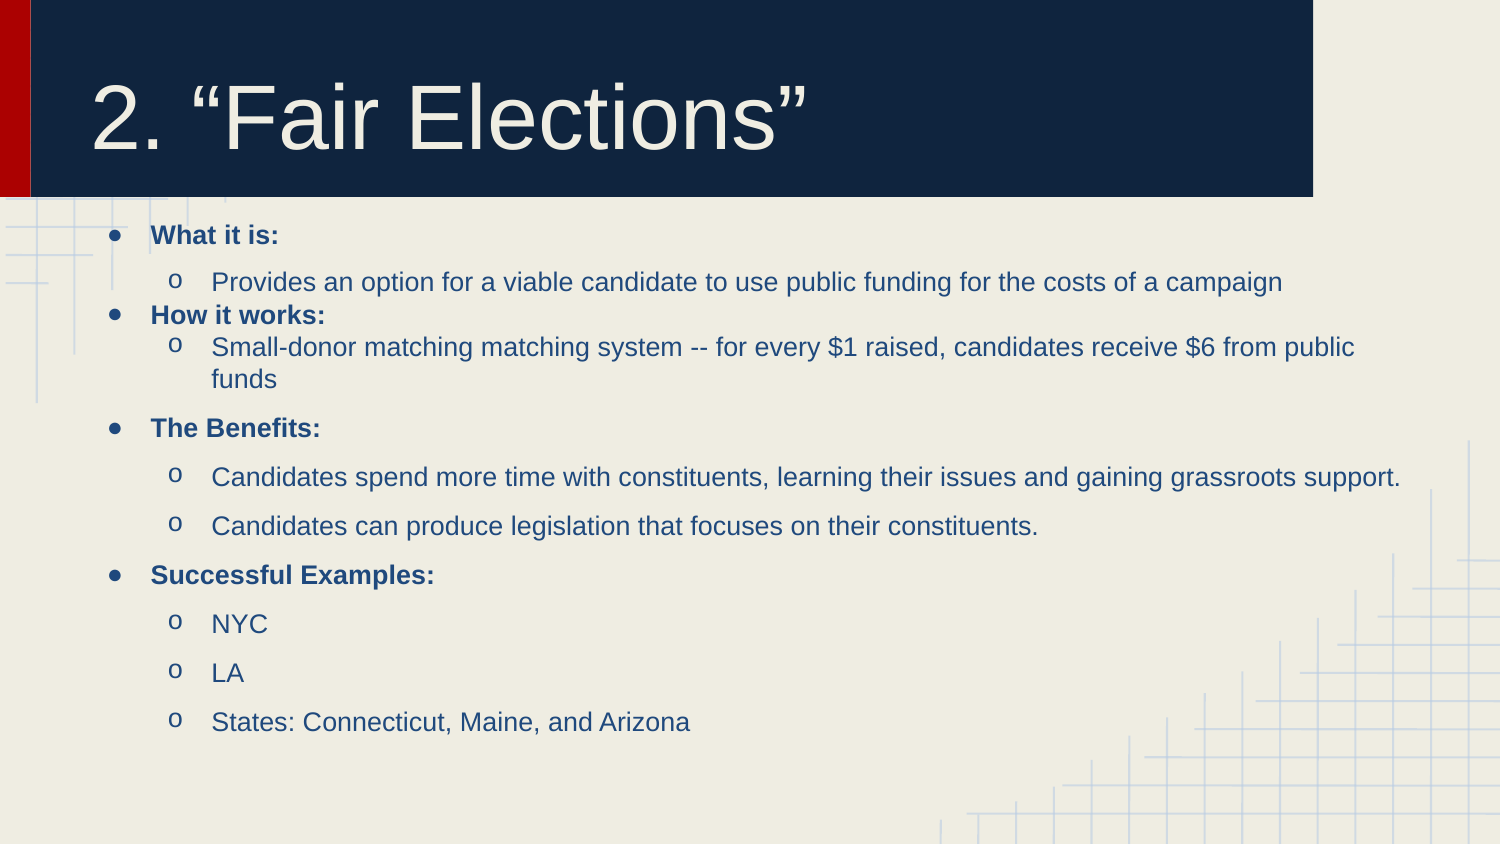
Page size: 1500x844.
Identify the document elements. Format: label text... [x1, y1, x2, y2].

list What it is: Provides an option for a viable candidate to use public funding for the costs of a campaign How it works: Small-donor matching matching system -- for every $1 raised, candidates receive $6 from public funds The Benefits: Candidates spend more time with constituents, learning their issues and gaining grassroots support. Candidates can produce legislation that focuses on their constituents. Successful Examples: NYC LA States: Connecticut, Maine, and Arizona [75, 197, 1425, 794]
title 2. “Fair Elections” [75, 16, 1276, 183]
